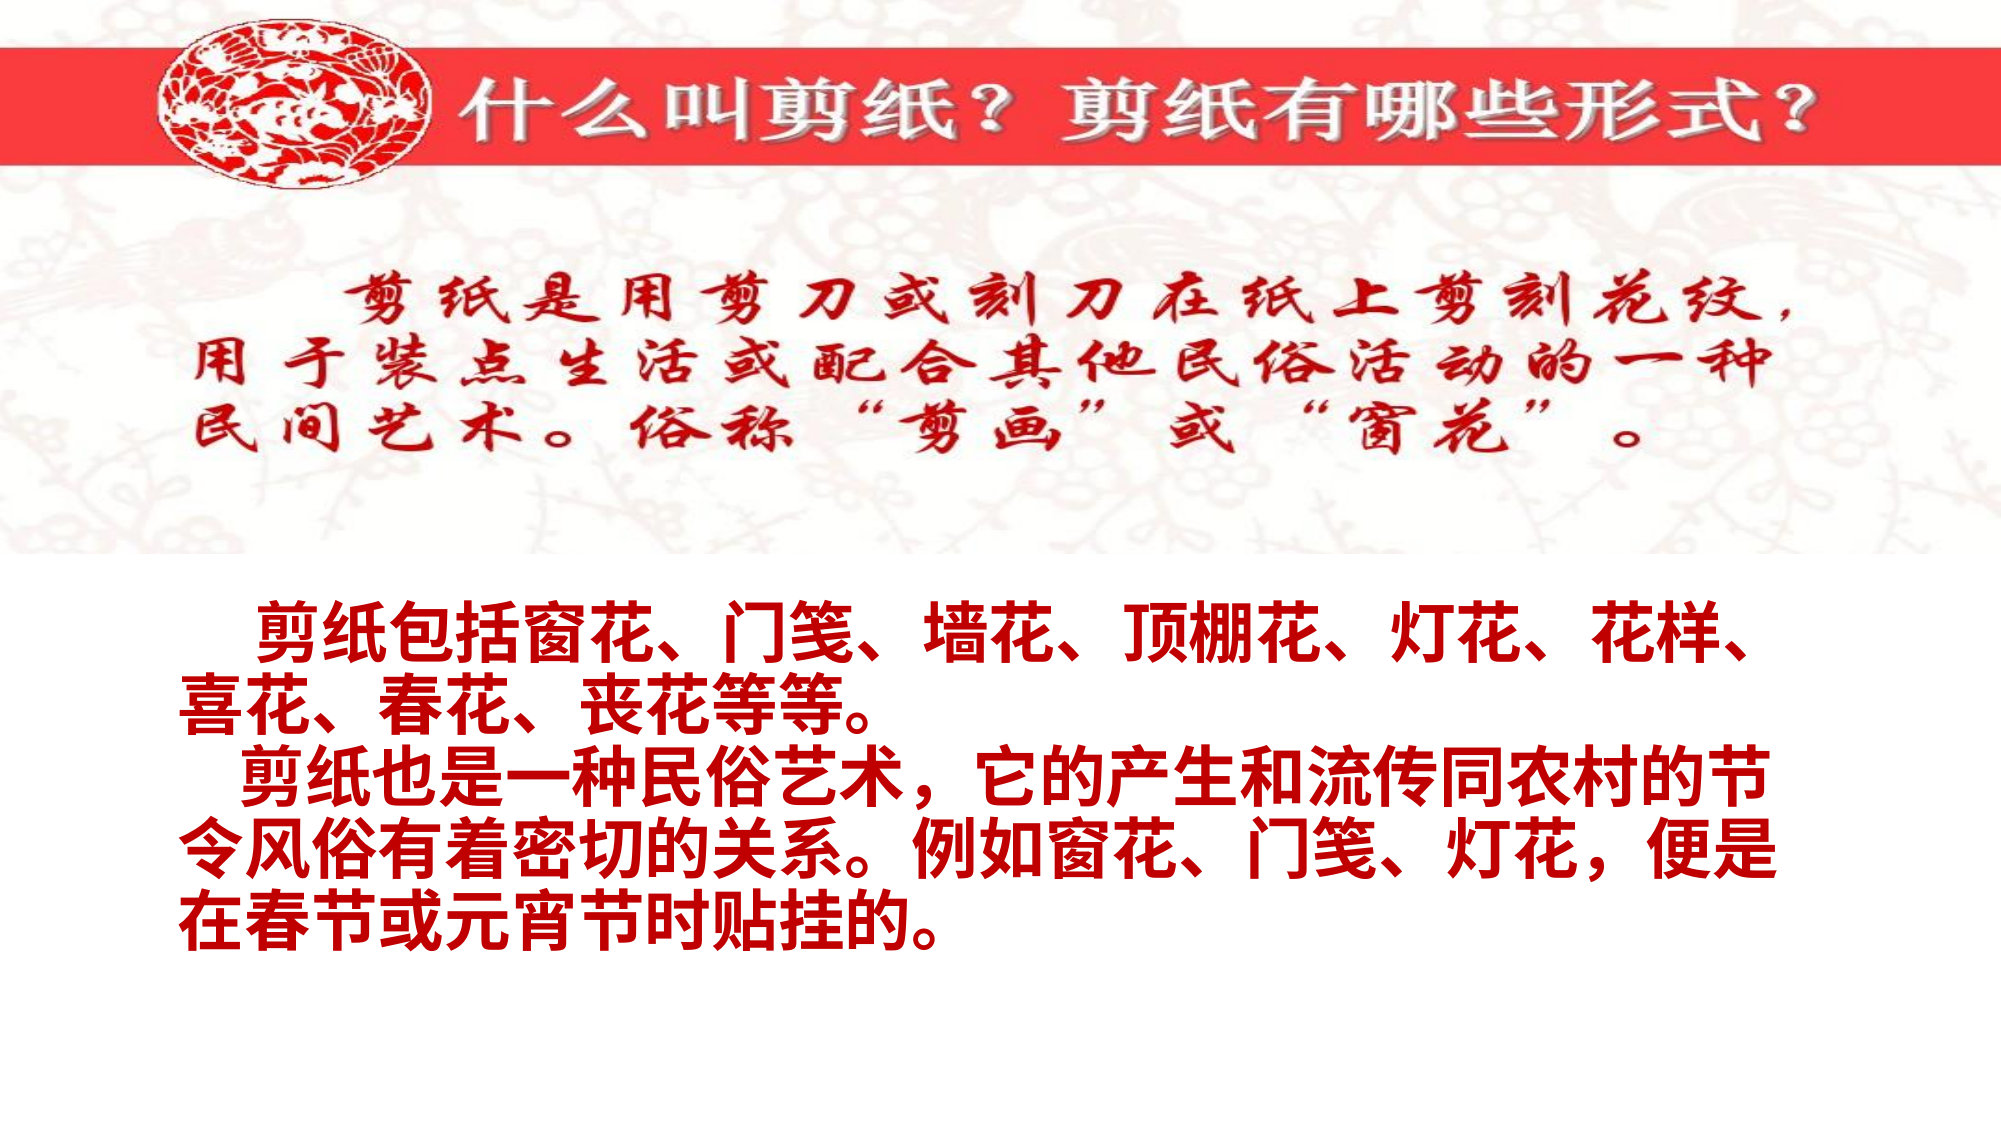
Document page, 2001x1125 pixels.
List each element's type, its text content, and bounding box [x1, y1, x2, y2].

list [0, 0, 2000, 554]
title 剪纸包括窗花、门笺、墙花、顶棚花、灯花、花样、喜花、春花、丧花等等。 剪纸也是一种民俗艺术，它的产生和流传同农村的节令风俗有着密切的关系。例如窗花、门笺、灯花，便是在春节或元宵节时贴挂的。 [162, 554, 1850, 1006]
